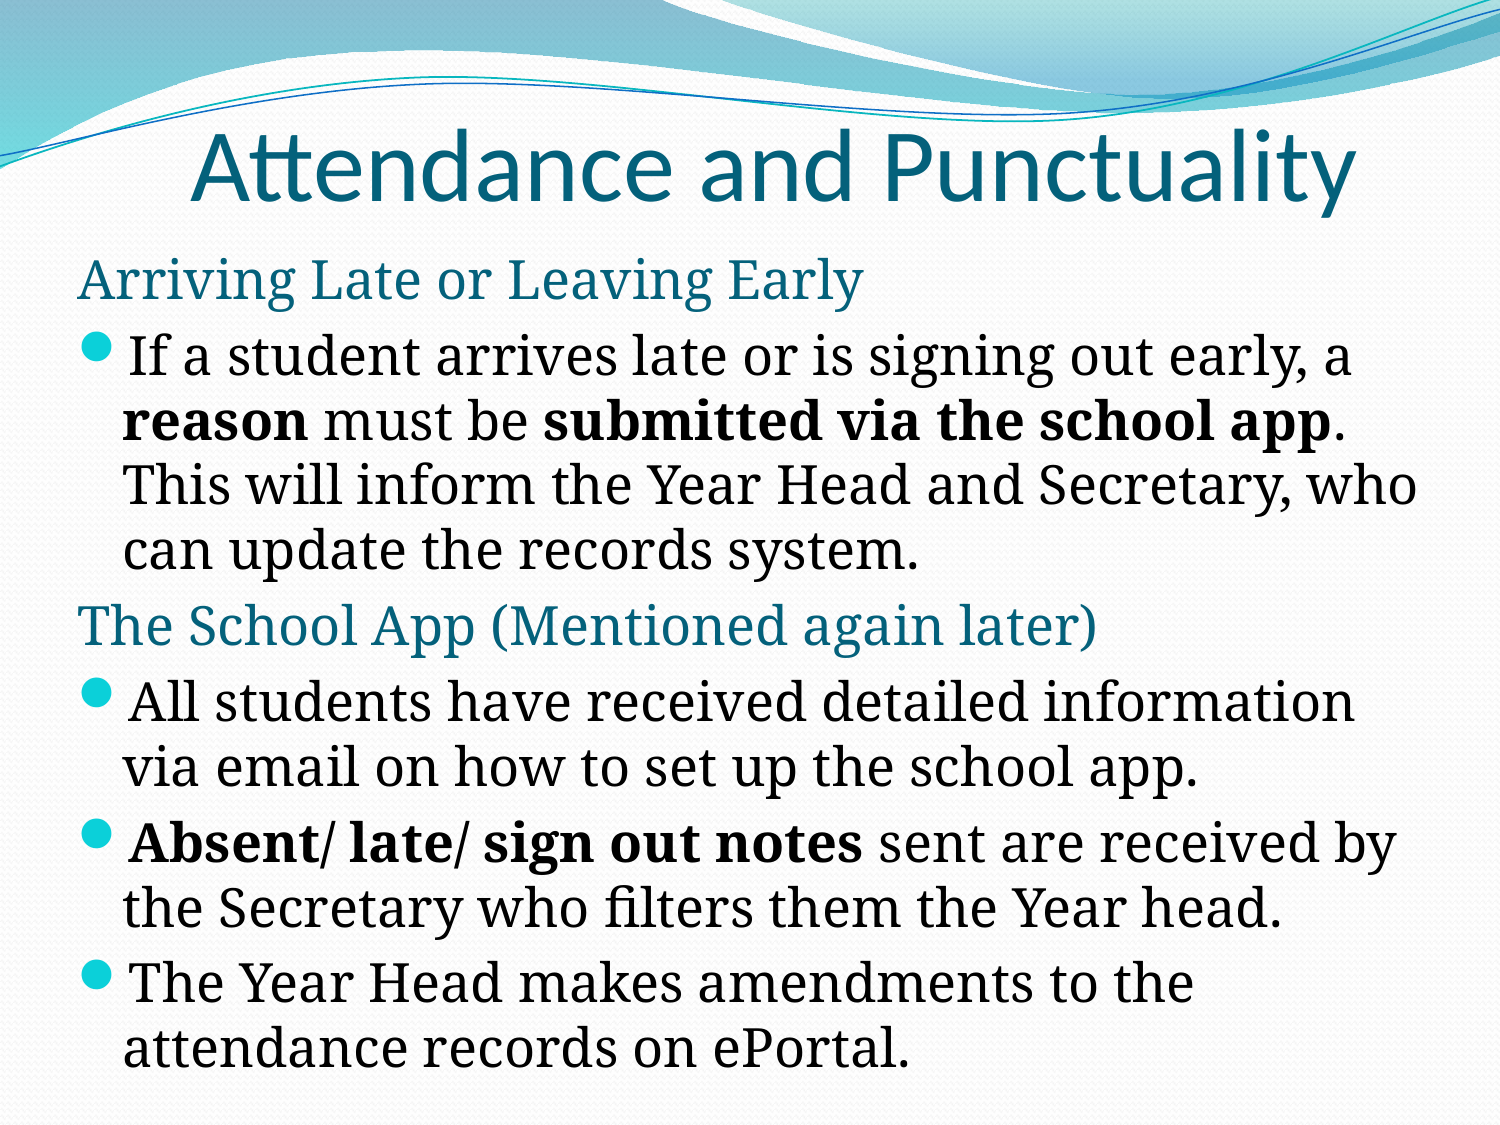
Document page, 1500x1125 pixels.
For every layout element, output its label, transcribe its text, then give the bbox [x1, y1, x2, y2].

title Attendance and Punctuality [99, 99, 1450, 222]
list Arriving Late or Leaving Early If a student arrives late or is signing out early, a reason must be submitted via the school app. This will inform the Year Head and Secretary, who can update the records system. The School App (Mentioned again later) All students have received detailed information via email on how to set up the school app. Absent/ late/ sign out notes sent are received by the Secretary who filters them the Year head. The Year Head makes amendments to the attendance records on ePortal. [62, 237, 1438, 1038]
